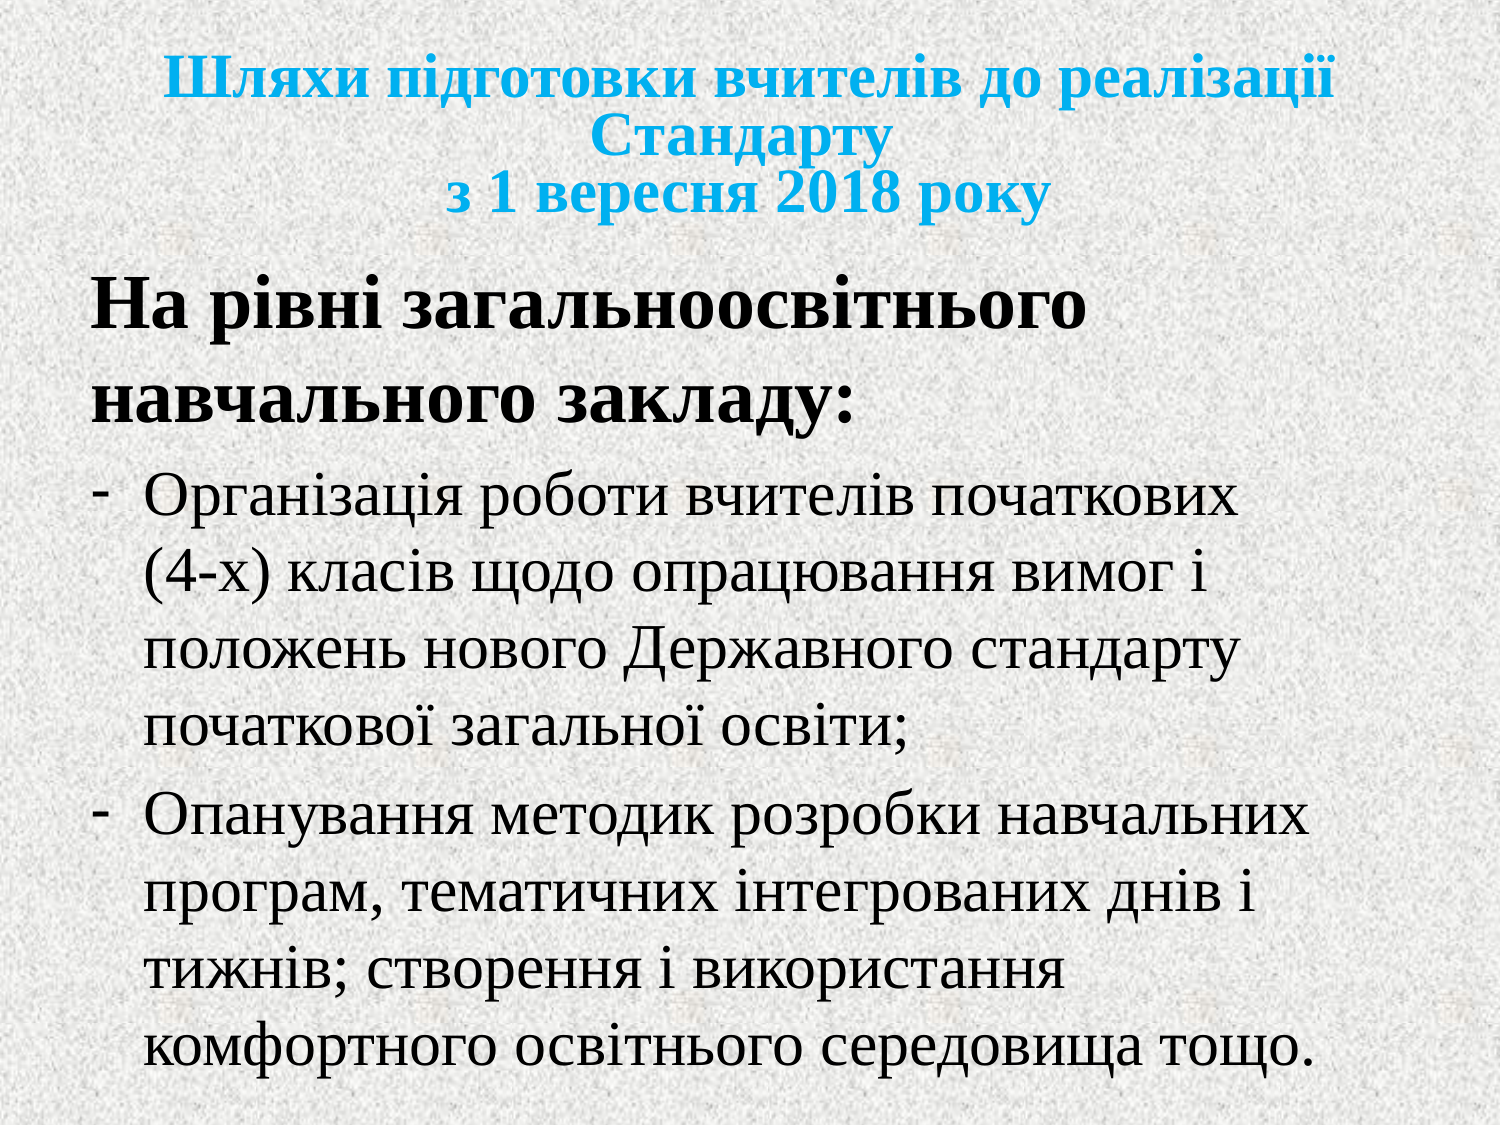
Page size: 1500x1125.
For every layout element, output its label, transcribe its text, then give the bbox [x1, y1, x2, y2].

title Шляхи підготовки вчителів до реалізації Стандарту з 1 вересня 2018 року [75, 45, 1425, 233]
picture [0, 0, 1500, 1125]
list На рівні загальноосвітнього навчального закладу: Організація роботи вчителів початкових (4-х) класів щодо опрацювання вимог і положень нового Державного стандарту початкової загальної освіти; Опанування методик розробки навчальних програм, тематичних інтегрованих днів і тижнів; створення і використання комфортного освітнього середовища тощо. [75, 243, 1425, 1094]
